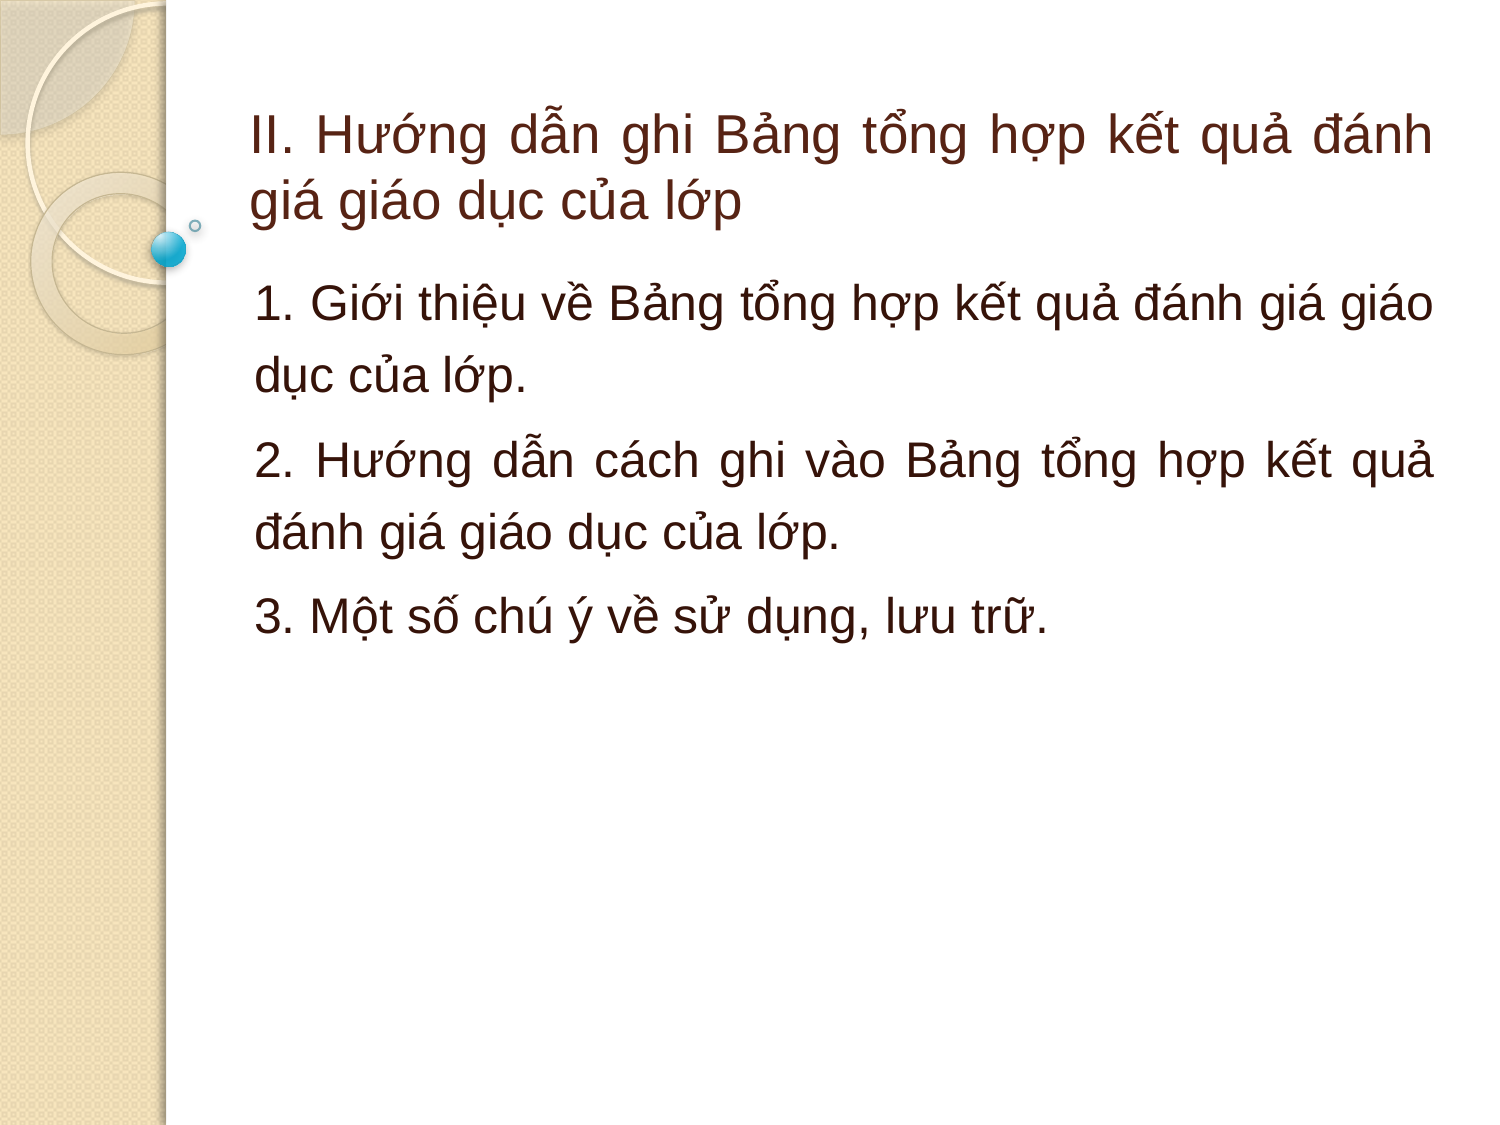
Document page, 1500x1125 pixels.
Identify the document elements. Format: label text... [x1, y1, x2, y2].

title II. Hướng dẫn ghi Bảng tổng hợp kết quả đánh giá giáo dục của lớp [234, 91, 1450, 238]
text_box 1. Giới thiệu về Bảng tổng hợp kết quả đánh giá giáo dục của lớp. 2. Hướng dẫn cách ghi vào Bảng tổng hợp kết quả đánh giá giáo dục của lớp. 3. Một số chú ý về sử dụng, lưu trữ. [234, 258, 1450, 1070]
